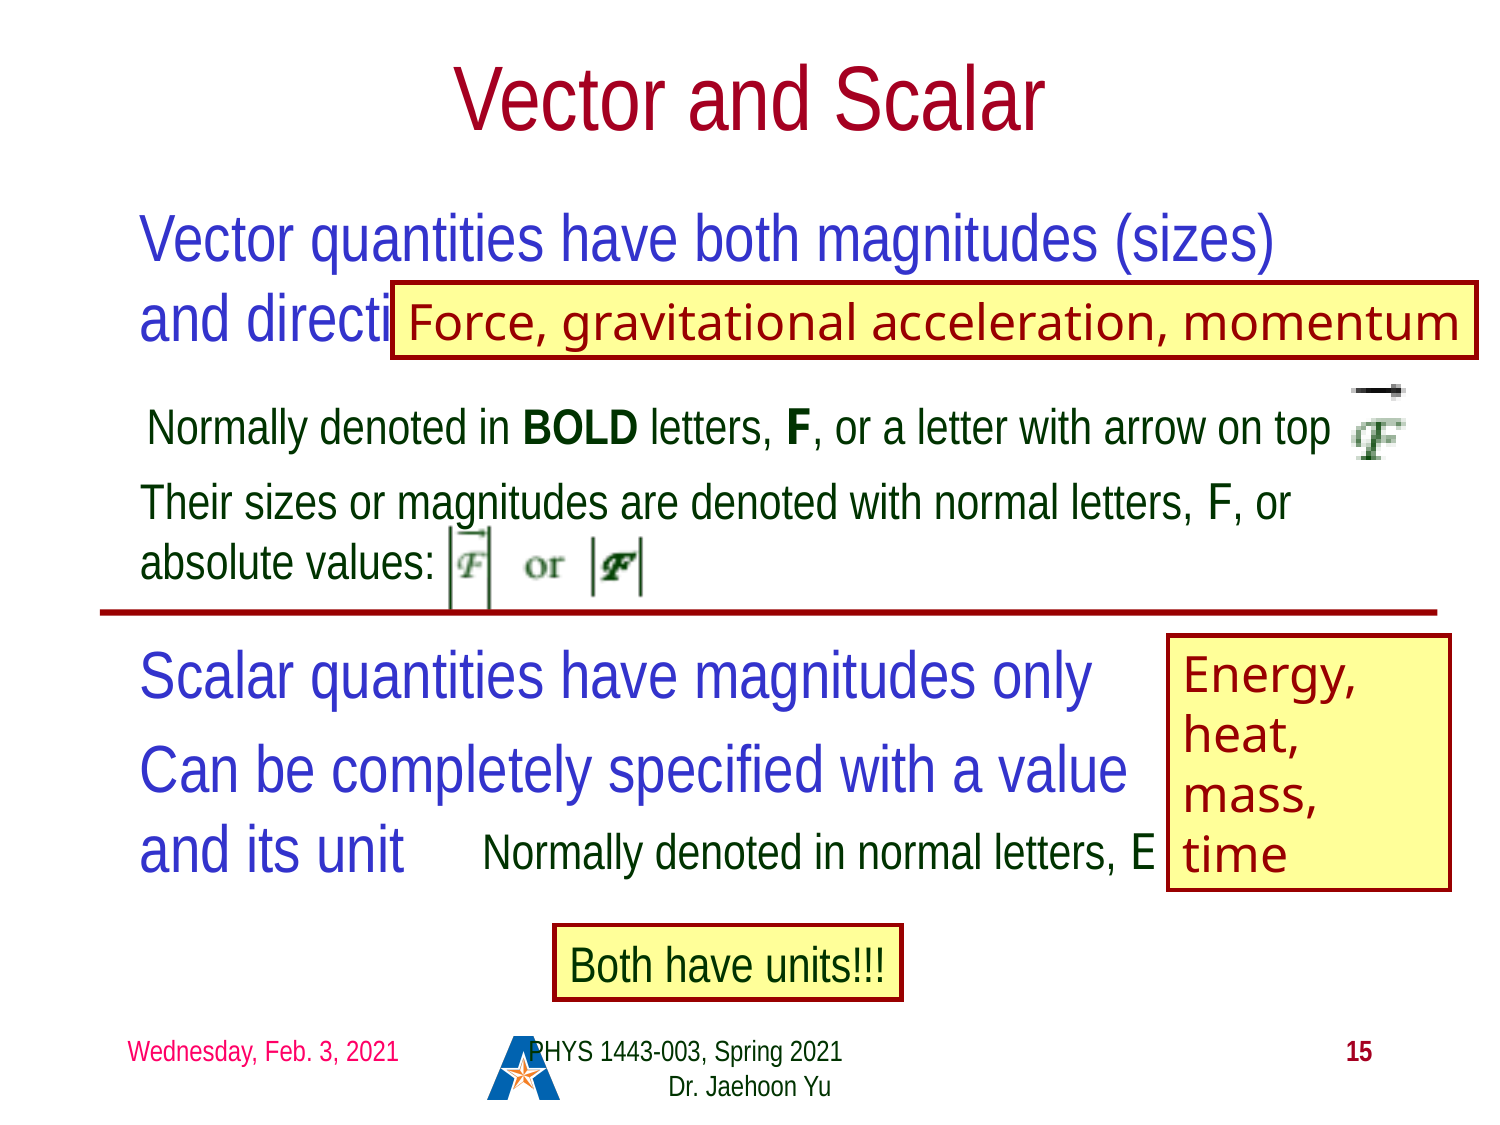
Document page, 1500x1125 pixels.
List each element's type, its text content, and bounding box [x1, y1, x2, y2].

text_box Both have units!!! [554, 924, 902, 1000]
text_box Energy, heat, mass, time [1167, 635, 1450, 891]
text_box Normally denoted in BOLD letters, F, or a letter with arrow on top [131, 387, 1336, 462]
footer PHYS 1443-003, Spring 2021 Dr. Jaehoon Yu [512, 1024, 988, 1101]
text_box Their sizes or magnitudes are denoted with normal letters, F, or absolute values: [124, 462, 1413, 598]
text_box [443, 519, 650, 617]
text_box Scalar quantities have magnitudes only Can be completely specified with a value and its unit [125, 624, 1213, 893]
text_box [1341, 372, 1407, 466]
text_box Force, gravitational acceleration, momentum [392, 282, 1477, 358]
text_box Vector quantities have both magnitudes (sizes) and directions [124, 187, 1338, 363]
slide_number 15 [1074, 1024, 1388, 1101]
title Vector and Scalar [112, 37, 1388, 151]
picture [487, 1036, 512, 1100]
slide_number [112, 1024, 426, 1101]
text_box Normally denoted in normal letters, E [467, 812, 1173, 888]
